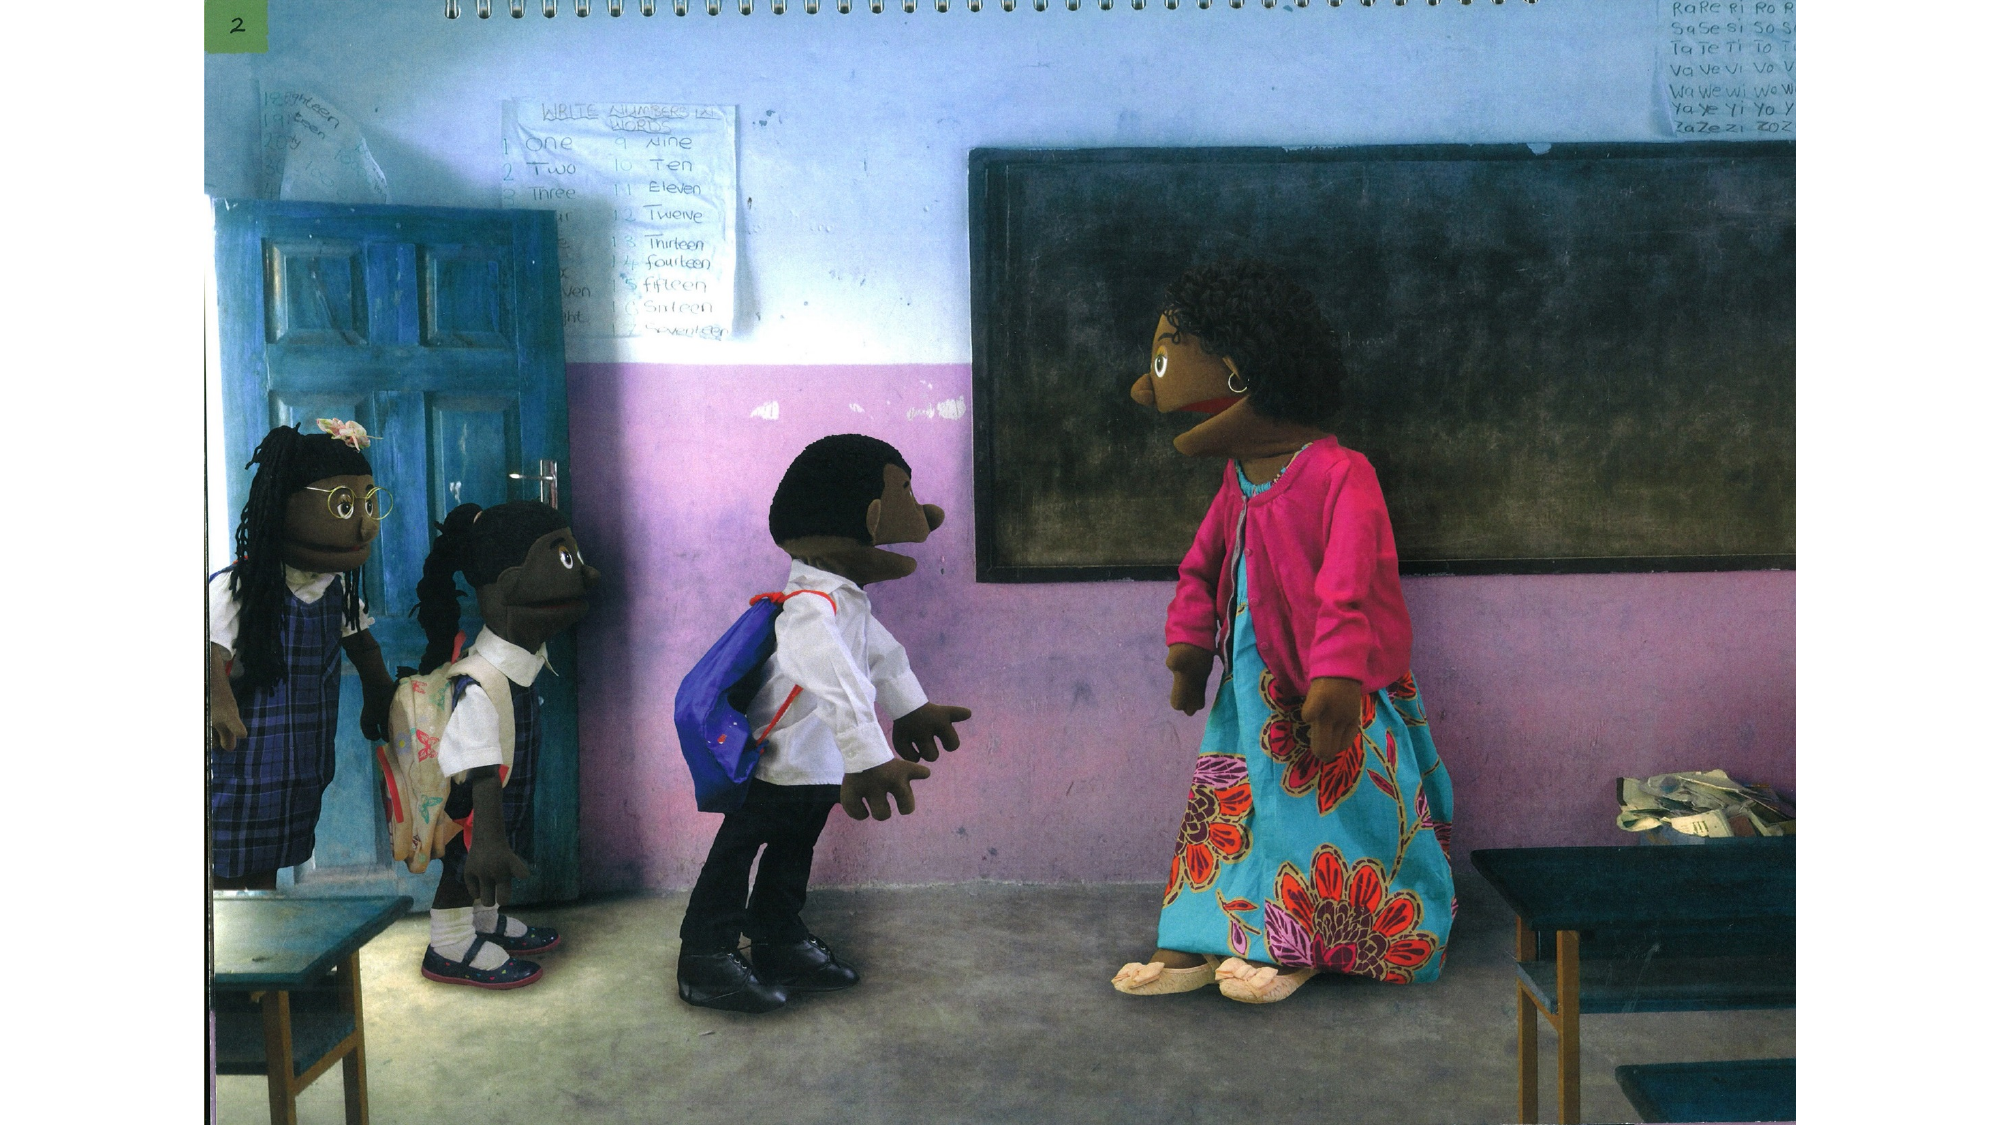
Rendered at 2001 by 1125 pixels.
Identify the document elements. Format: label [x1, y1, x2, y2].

picture [204, 0, 1796, 1125]
